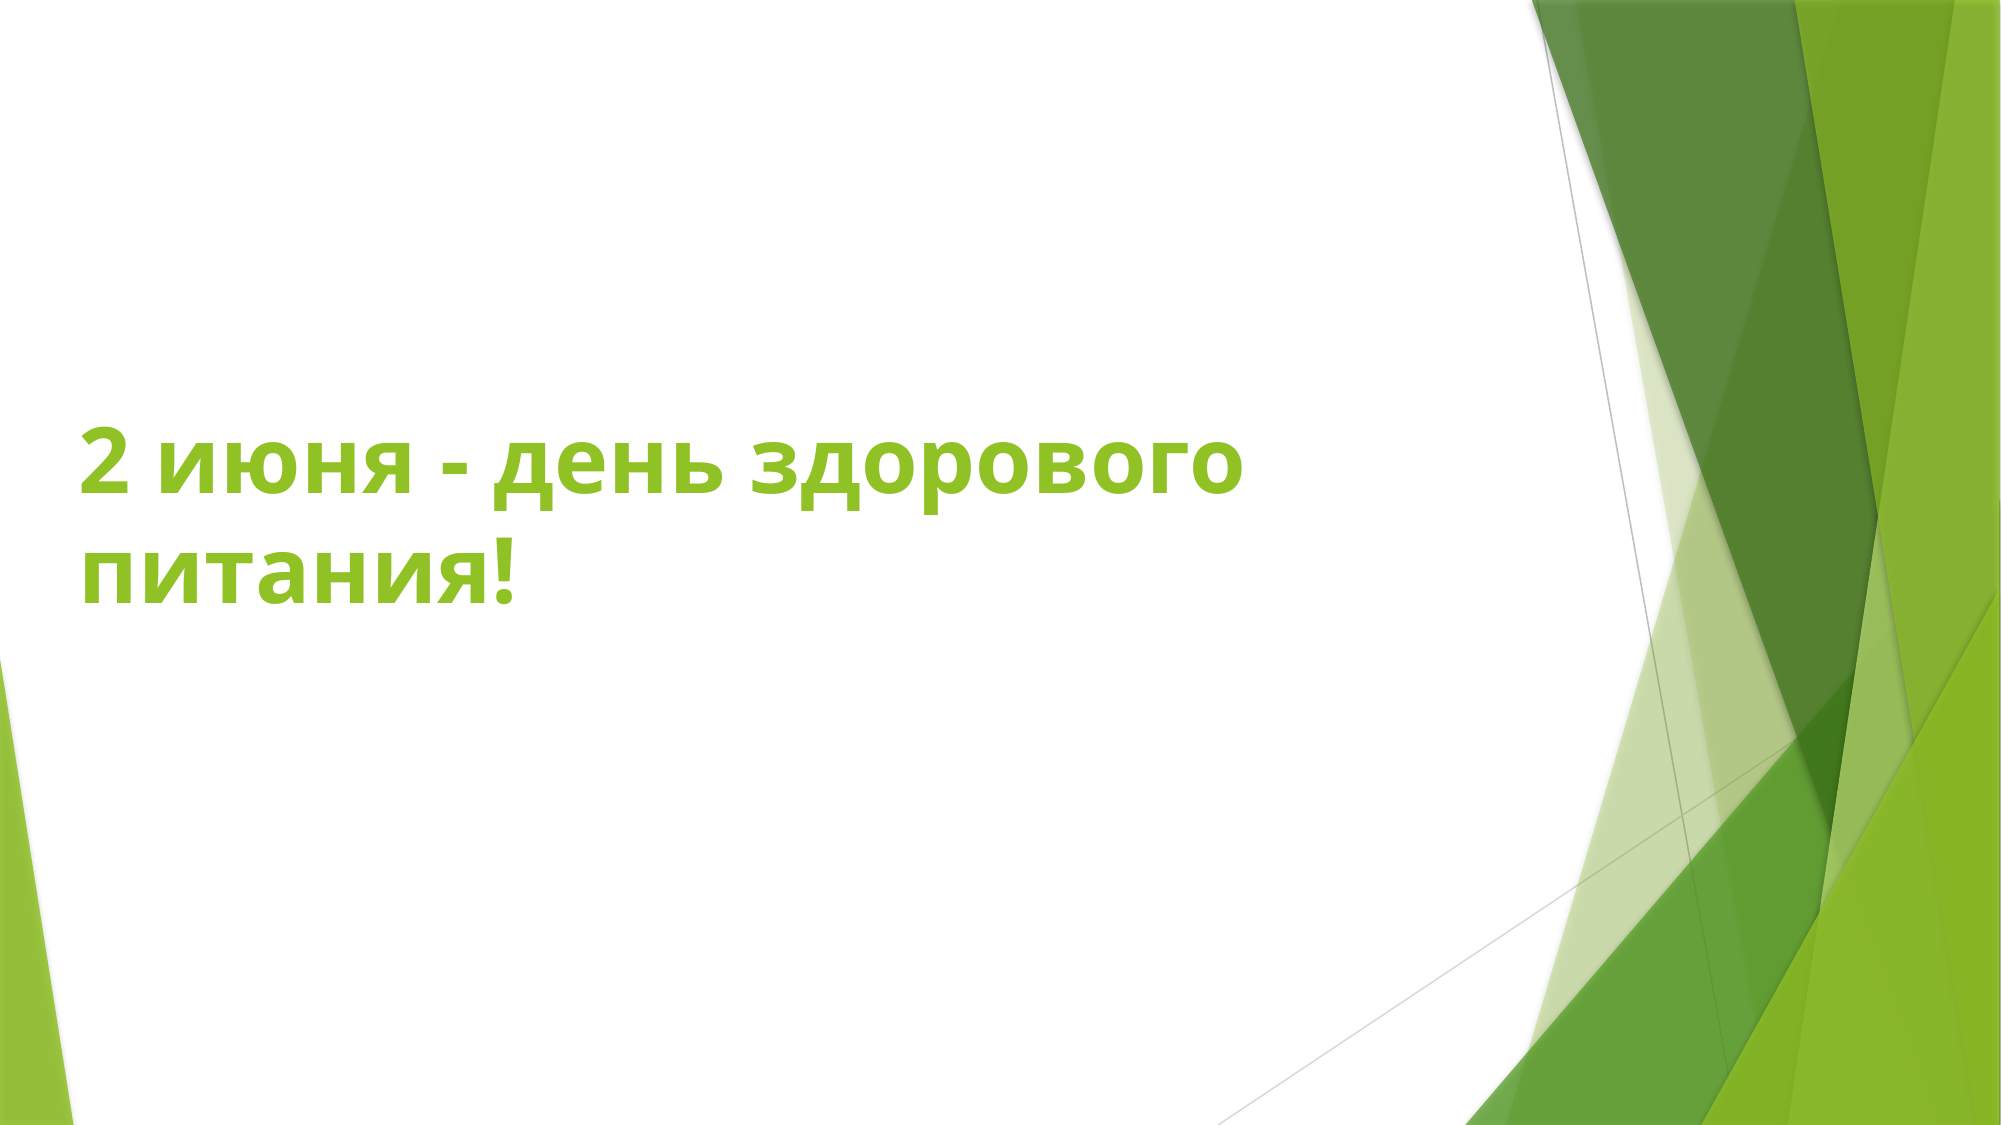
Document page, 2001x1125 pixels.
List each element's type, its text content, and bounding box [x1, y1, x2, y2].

title 2 июня - день здорового питания! [63, 394, 1622, 612]
